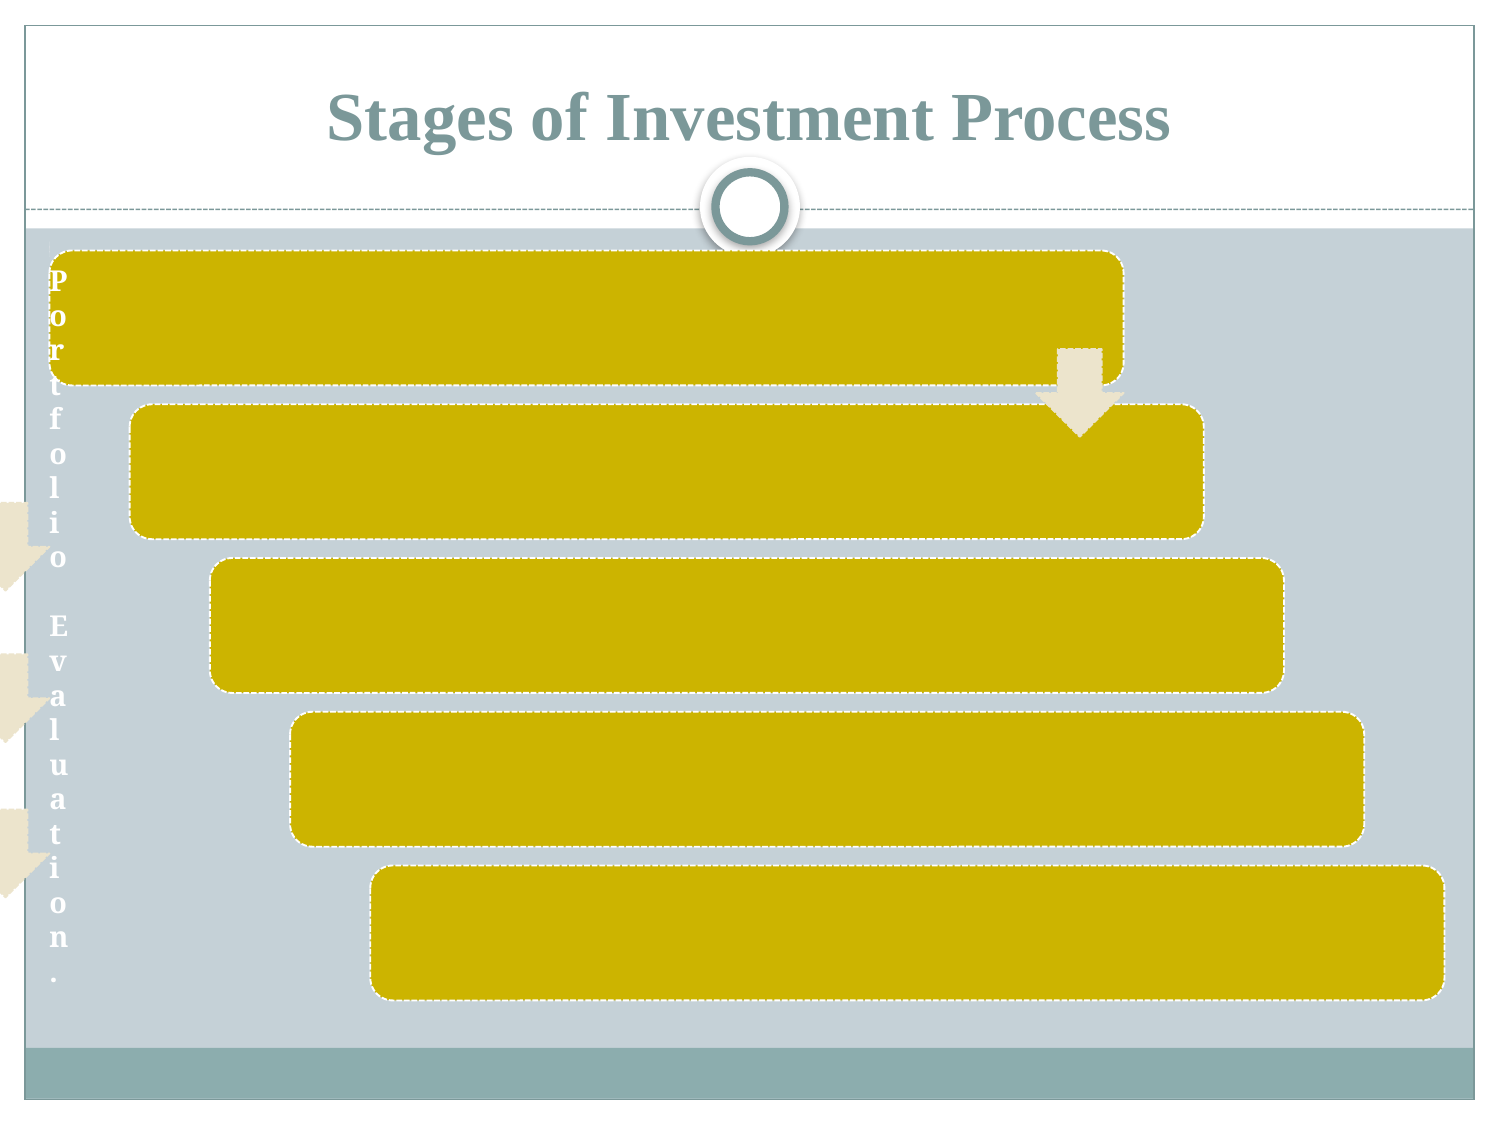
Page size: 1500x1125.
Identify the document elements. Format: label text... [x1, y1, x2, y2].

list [49, 250, 1445, 1001]
title Stages of Investment Process [49, 37, 1450, 162]
